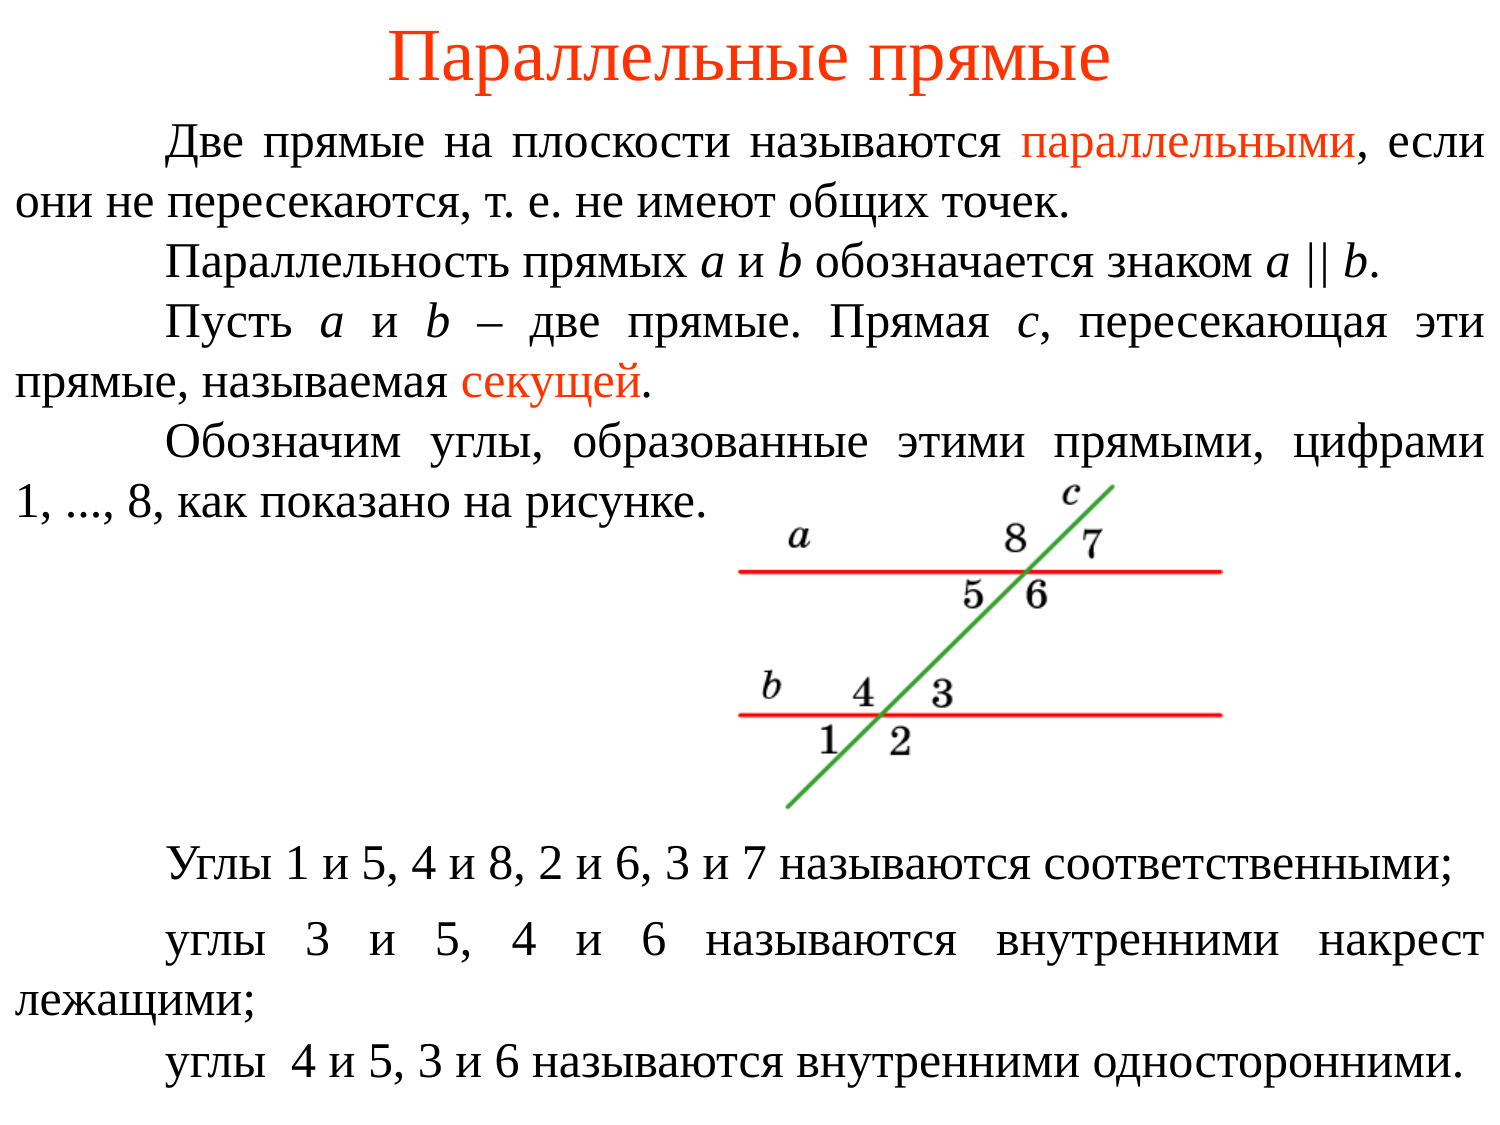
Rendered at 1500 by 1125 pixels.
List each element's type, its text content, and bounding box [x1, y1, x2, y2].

title Параллельные прямые [0, 0, 1500, 99]
picture [737, 468, 1223, 811]
text_box углы 4 и 5, 3 и 6 называются внутренними односторонними. [0, 1020, 1500, 1096]
text_box Две прямые на плоскости называются параллельными, если они не пересекаются, т. е. не имеют общих точек. Параллельность прямых a и b обозначается знаком a || b. Пусть a и b – две прямые. Прямая c, пересекающая эти прямые, называемая секущей. Обозначим углы, образованные этими прямыми, цифрами 1, ..., 8, как показано на рисунке. [0, 99, 1500, 535]
text_box углы 3 и 5, 4 и 6 называются внутренними накрест лежащими; [0, 898, 1500, 1020]
text_box Углы 1 и 5, 4 и 8, 2 и 6, 3 и 7 называются соответственными; [0, 822, 1500, 897]
